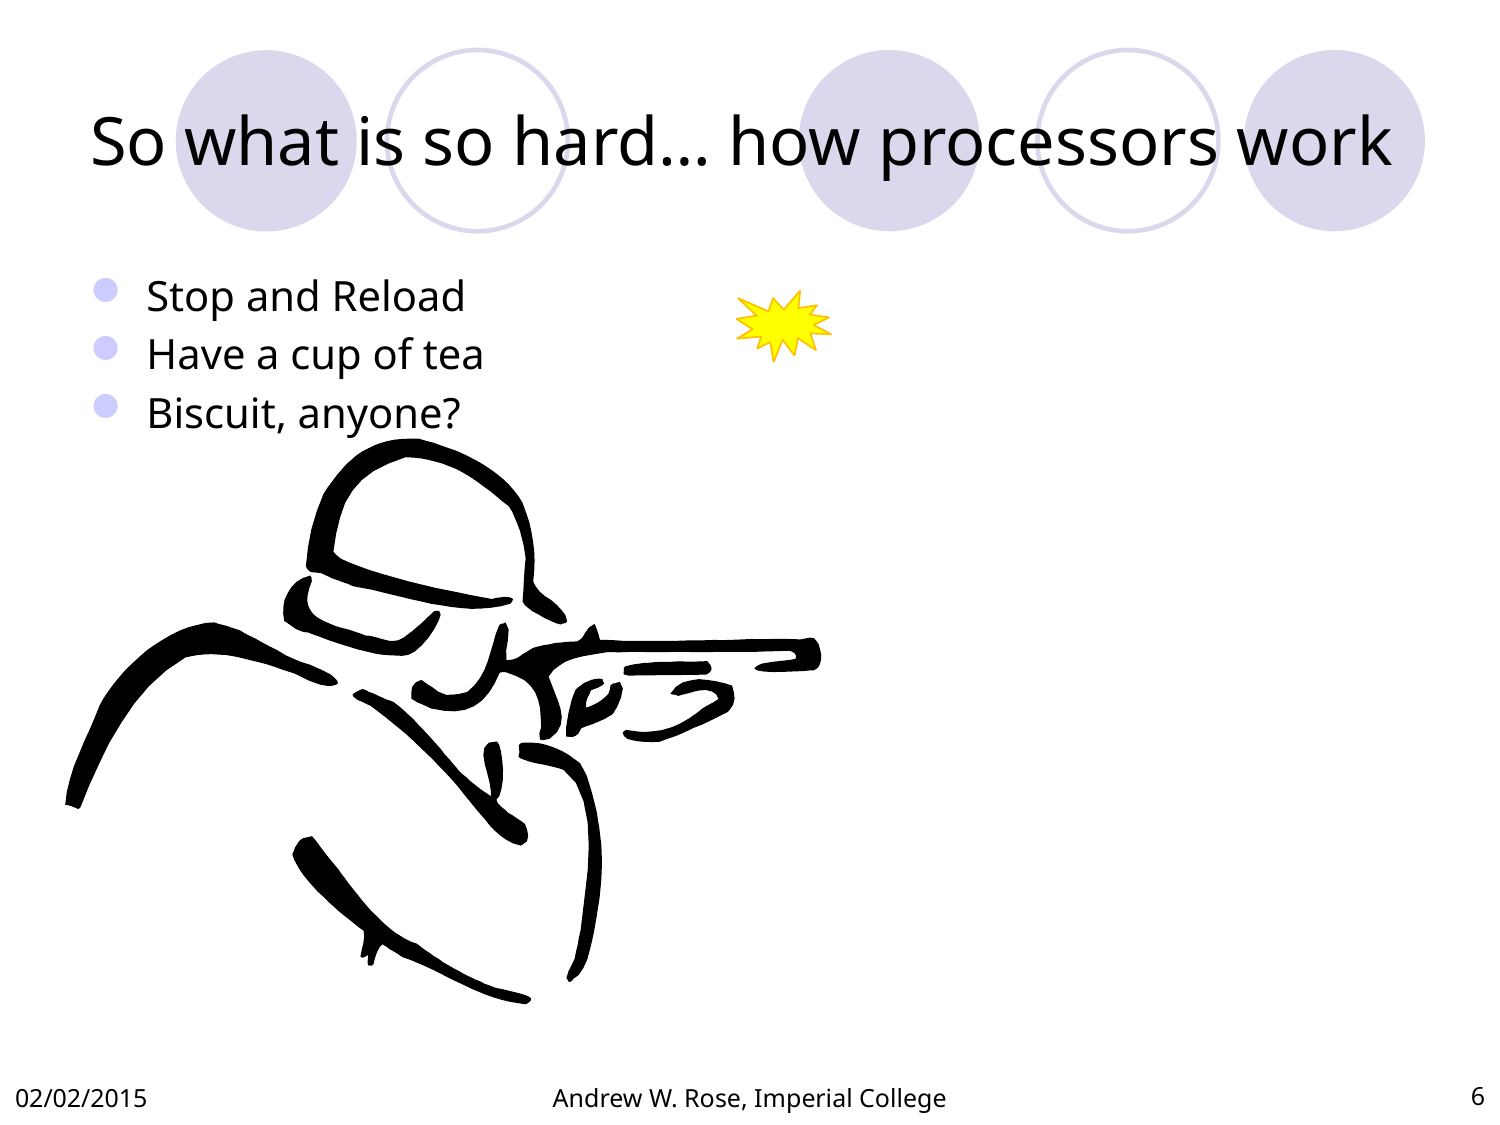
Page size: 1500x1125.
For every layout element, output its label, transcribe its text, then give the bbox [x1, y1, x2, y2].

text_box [96, 452, 798, 978]
title So what is so hard… how processors work [75, 45, 1425, 233]
list Stop and Reload Have a cup of tea Biscuit, anyone? [75, 262, 1425, 1006]
footer Andrew W. Rose, Imperial College [512, 1070, 988, 1125]
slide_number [0, 1070, 350, 1125]
text_box [736, 290, 832, 362]
slide_number 6 [1149, 1070, 1500, 1125]
